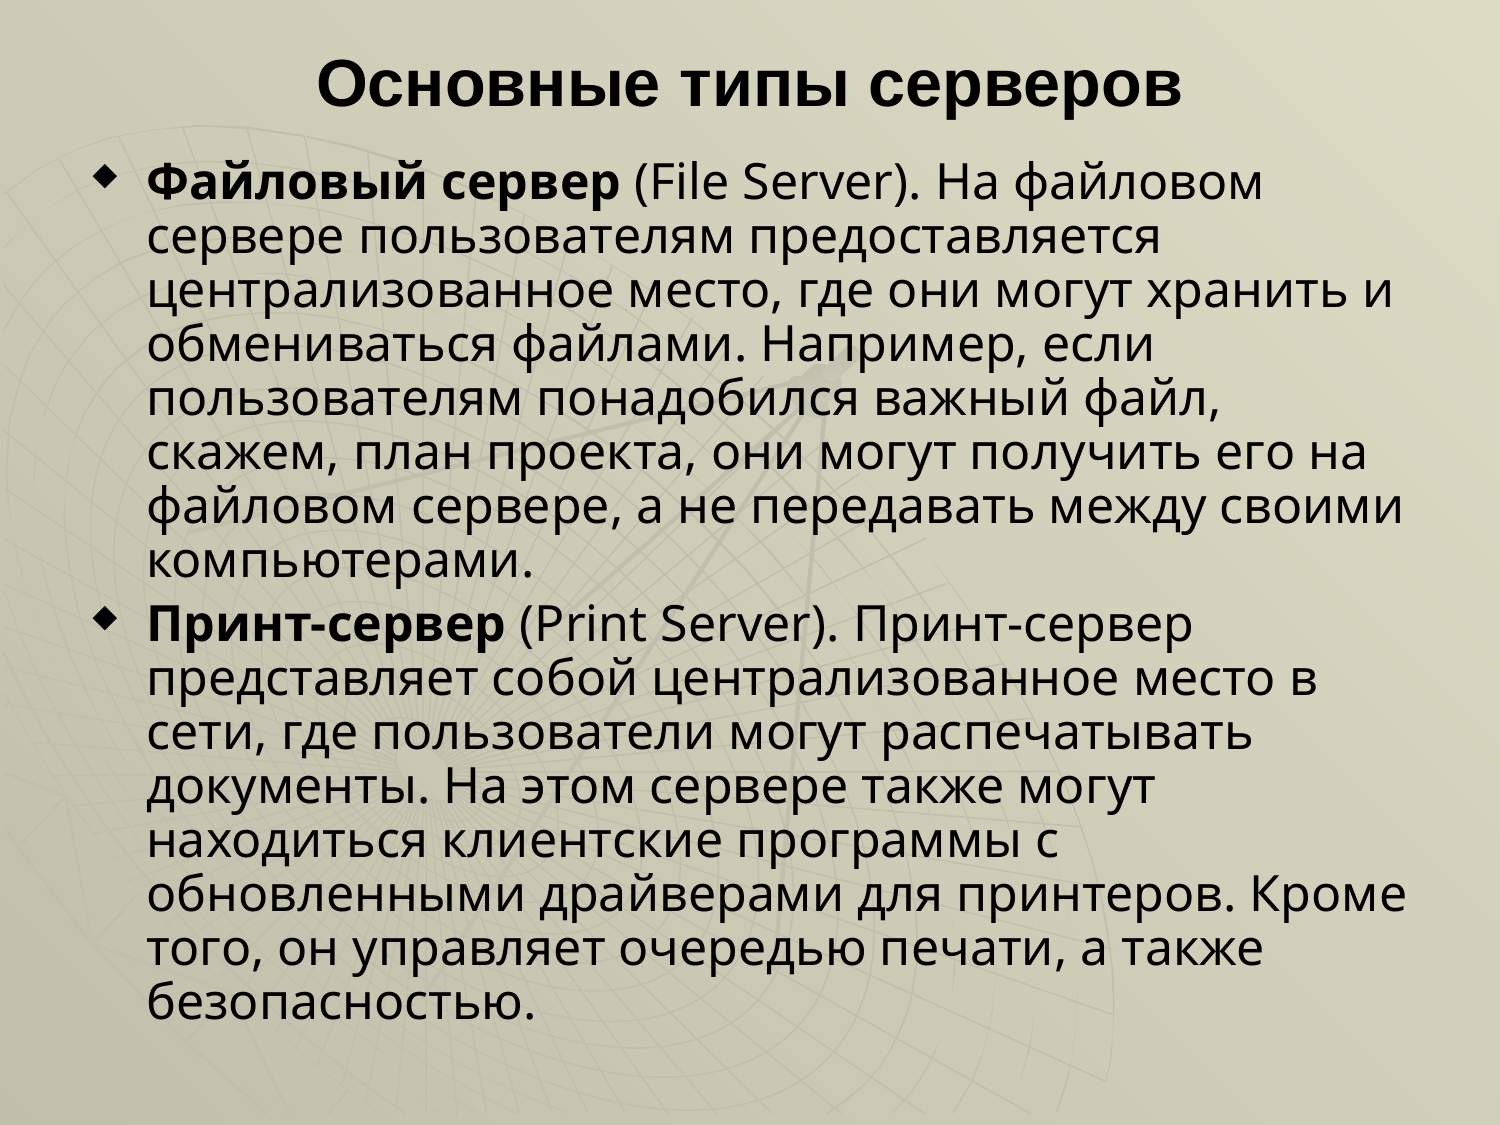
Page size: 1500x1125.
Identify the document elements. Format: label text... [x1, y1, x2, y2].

title Основные типы серверов [74, 45, 1426, 115]
list Файловый сервер (File Server). На файловом сервере пользователям предоставляется централизованное место, где они могут хранить и обмениваться файлами. Например, если пользователям понадобился важный файл, скажем, план проекта, они могут по­лучить его на файловом сервере, а не передавать между своими компьютерами. Принт-сервер (Print Server). Принт-сервер представляет собой централизованное место в сети, где пользователи могут распечатывать документы. На этом сервере также могут находиться клиентские программы с обновленными драйверами для принтеров. Кроме того, он управляет очередью печати, а также безопасностью. [74, 148, 1426, 1059]
